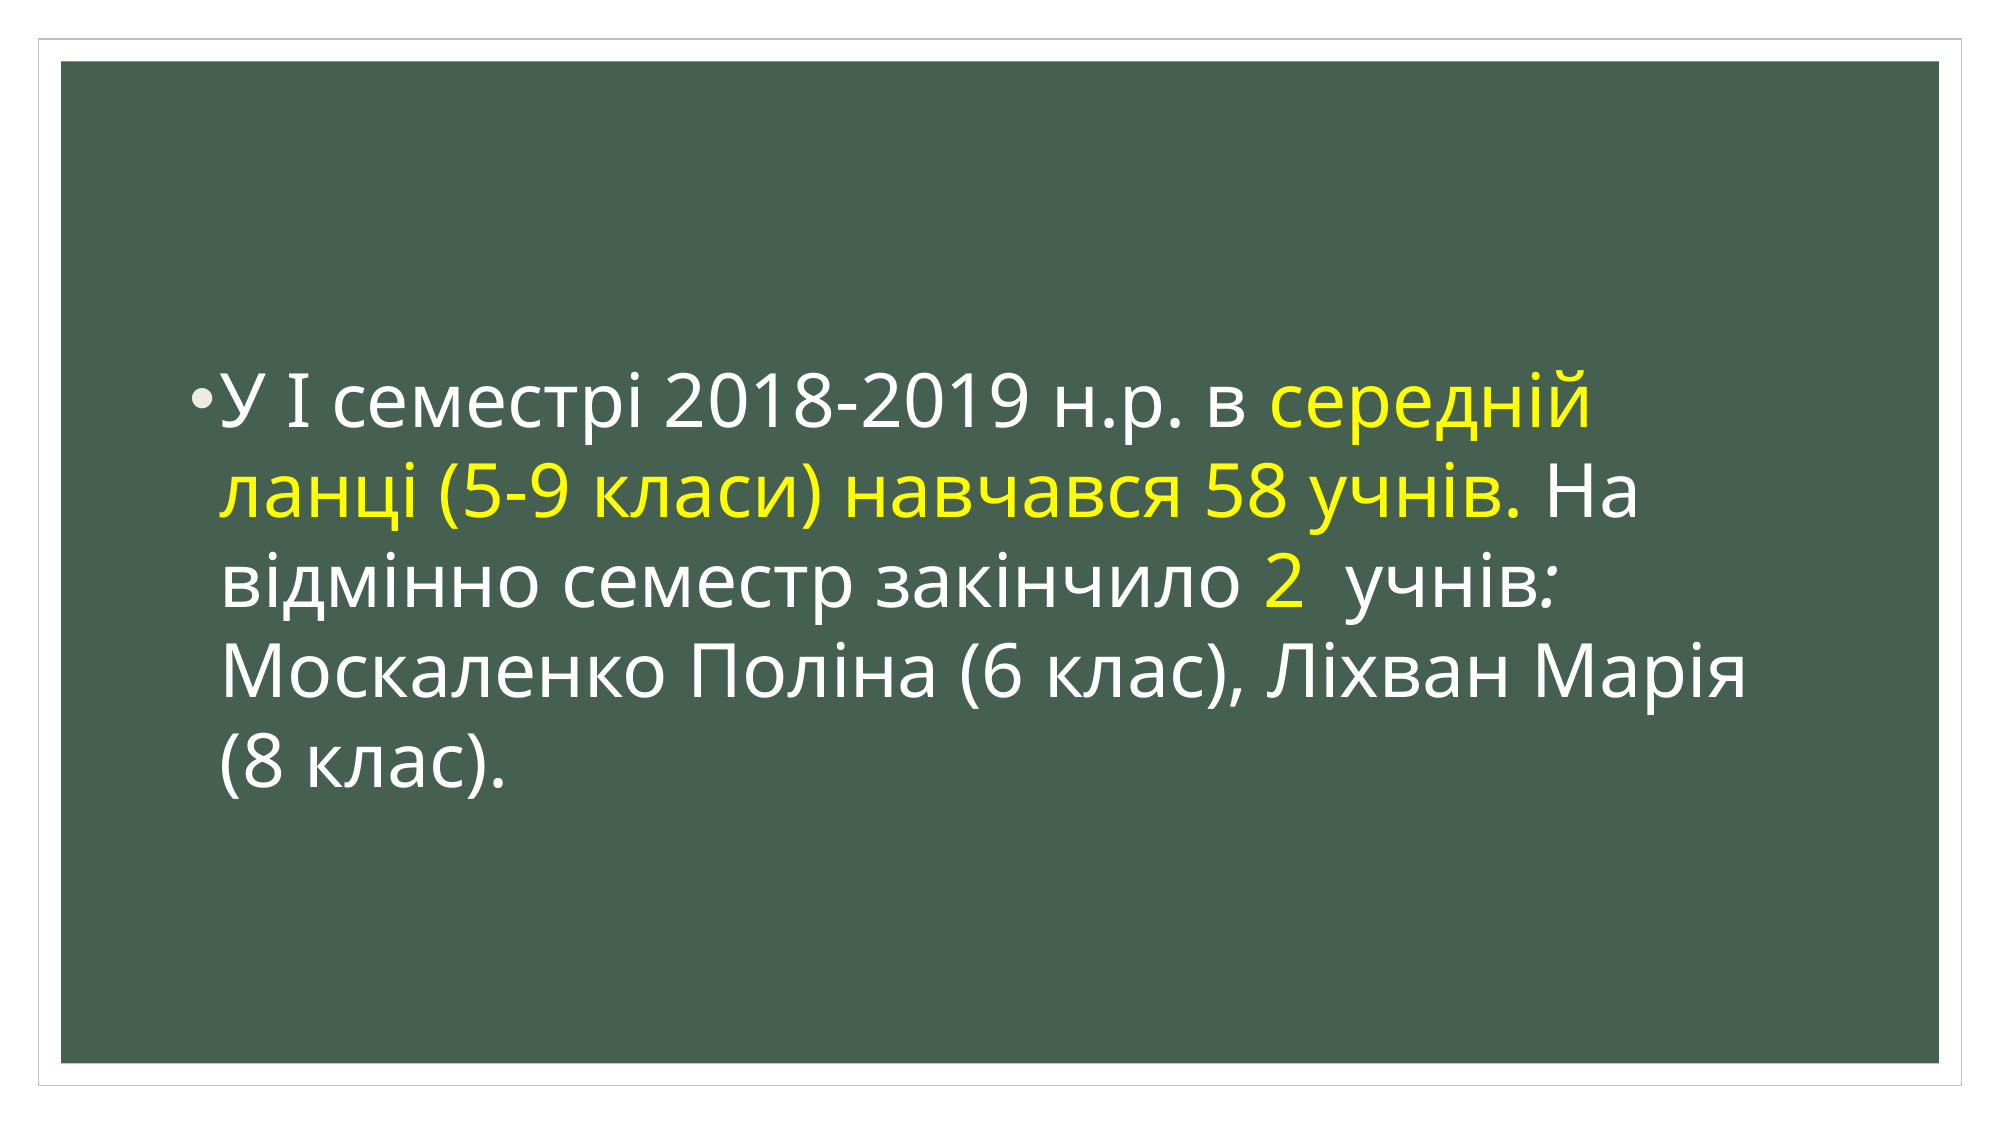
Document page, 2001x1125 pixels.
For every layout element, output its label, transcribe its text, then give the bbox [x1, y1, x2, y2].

list У І семестрі 2018-2019 н.р. в середній ланці (5-9 класи) навчався 58 учнів. На відмінно семестр закінчило 2 учнів: Москаленко Поліна (6 клас), Ліхван Марія (8 клас). [174, 345, 1825, 990]
